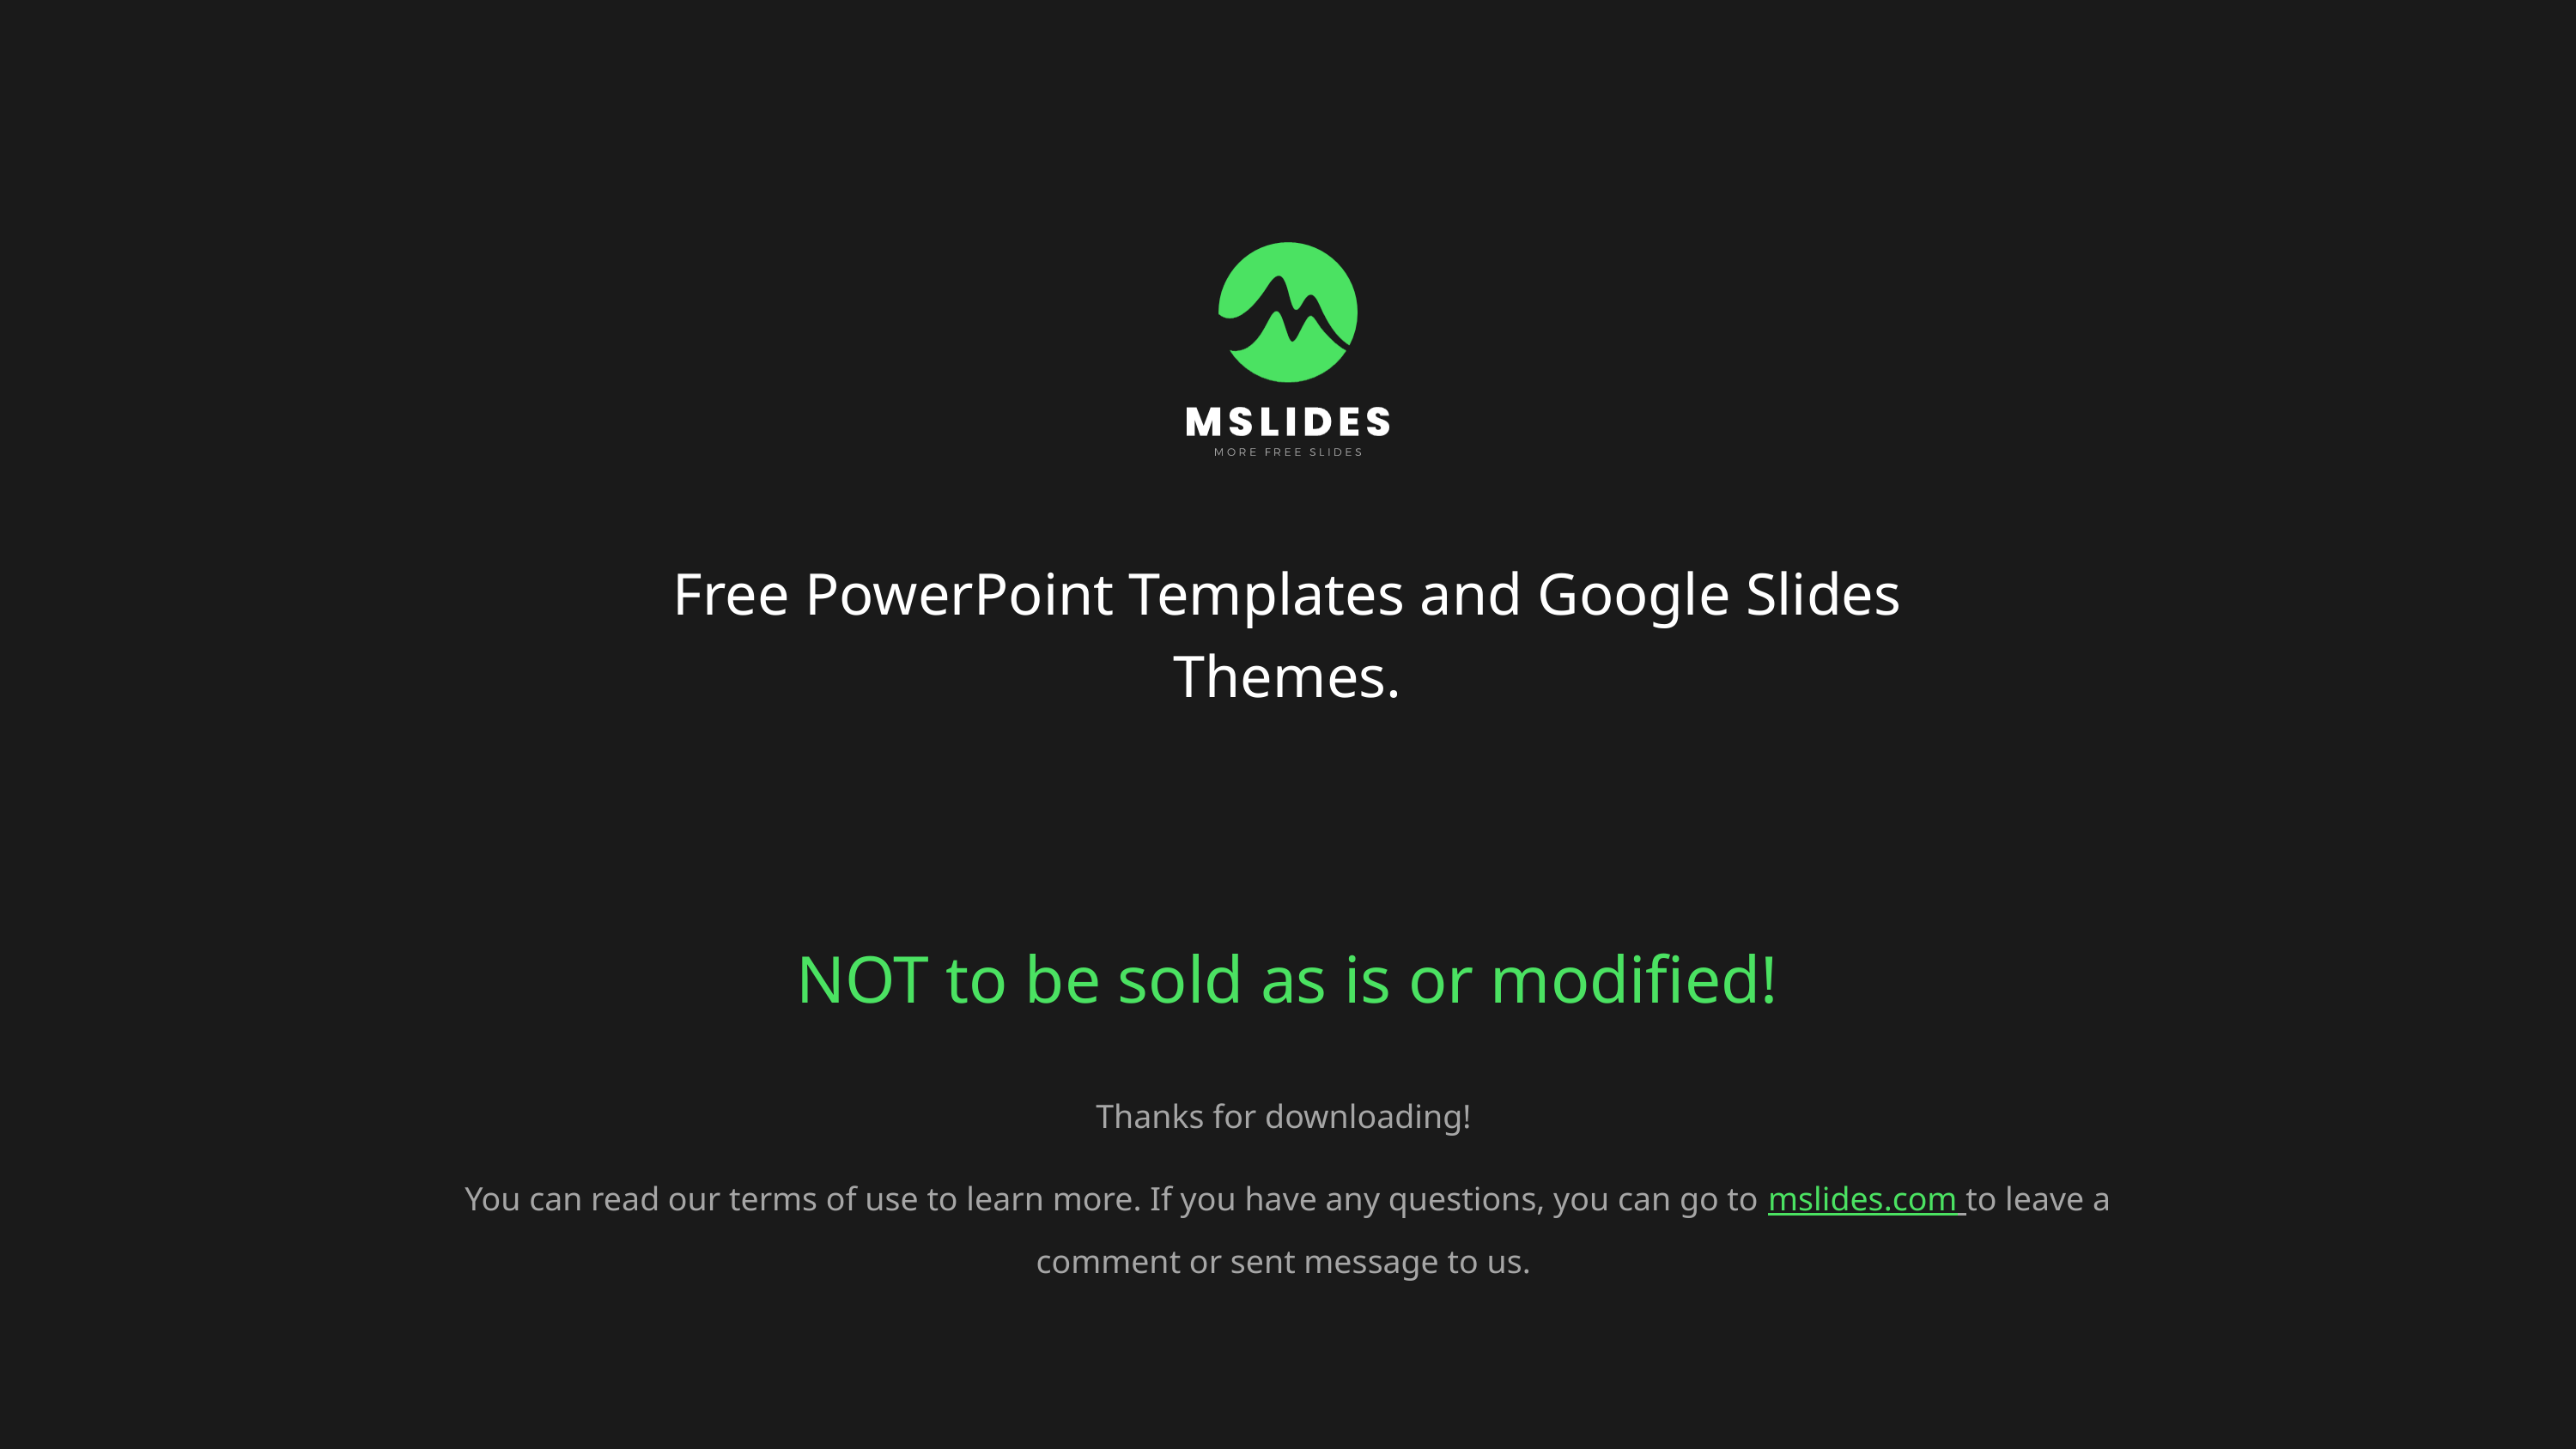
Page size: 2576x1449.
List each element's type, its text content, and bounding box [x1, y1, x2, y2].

text_box Free PowerPoint Templates and Google Slides Themes. [607, 537, 1968, 715]
text_box NOT to be sold as is or modified! [570, 932, 2006, 1023]
picture [1186, 242, 1390, 456]
text_box Thanks for downloading! You can read our terms of use to learn more. If you have any questions, you can go to mslides.com to leave a comment or sent message to us. [410, 1070, 2166, 1287]
